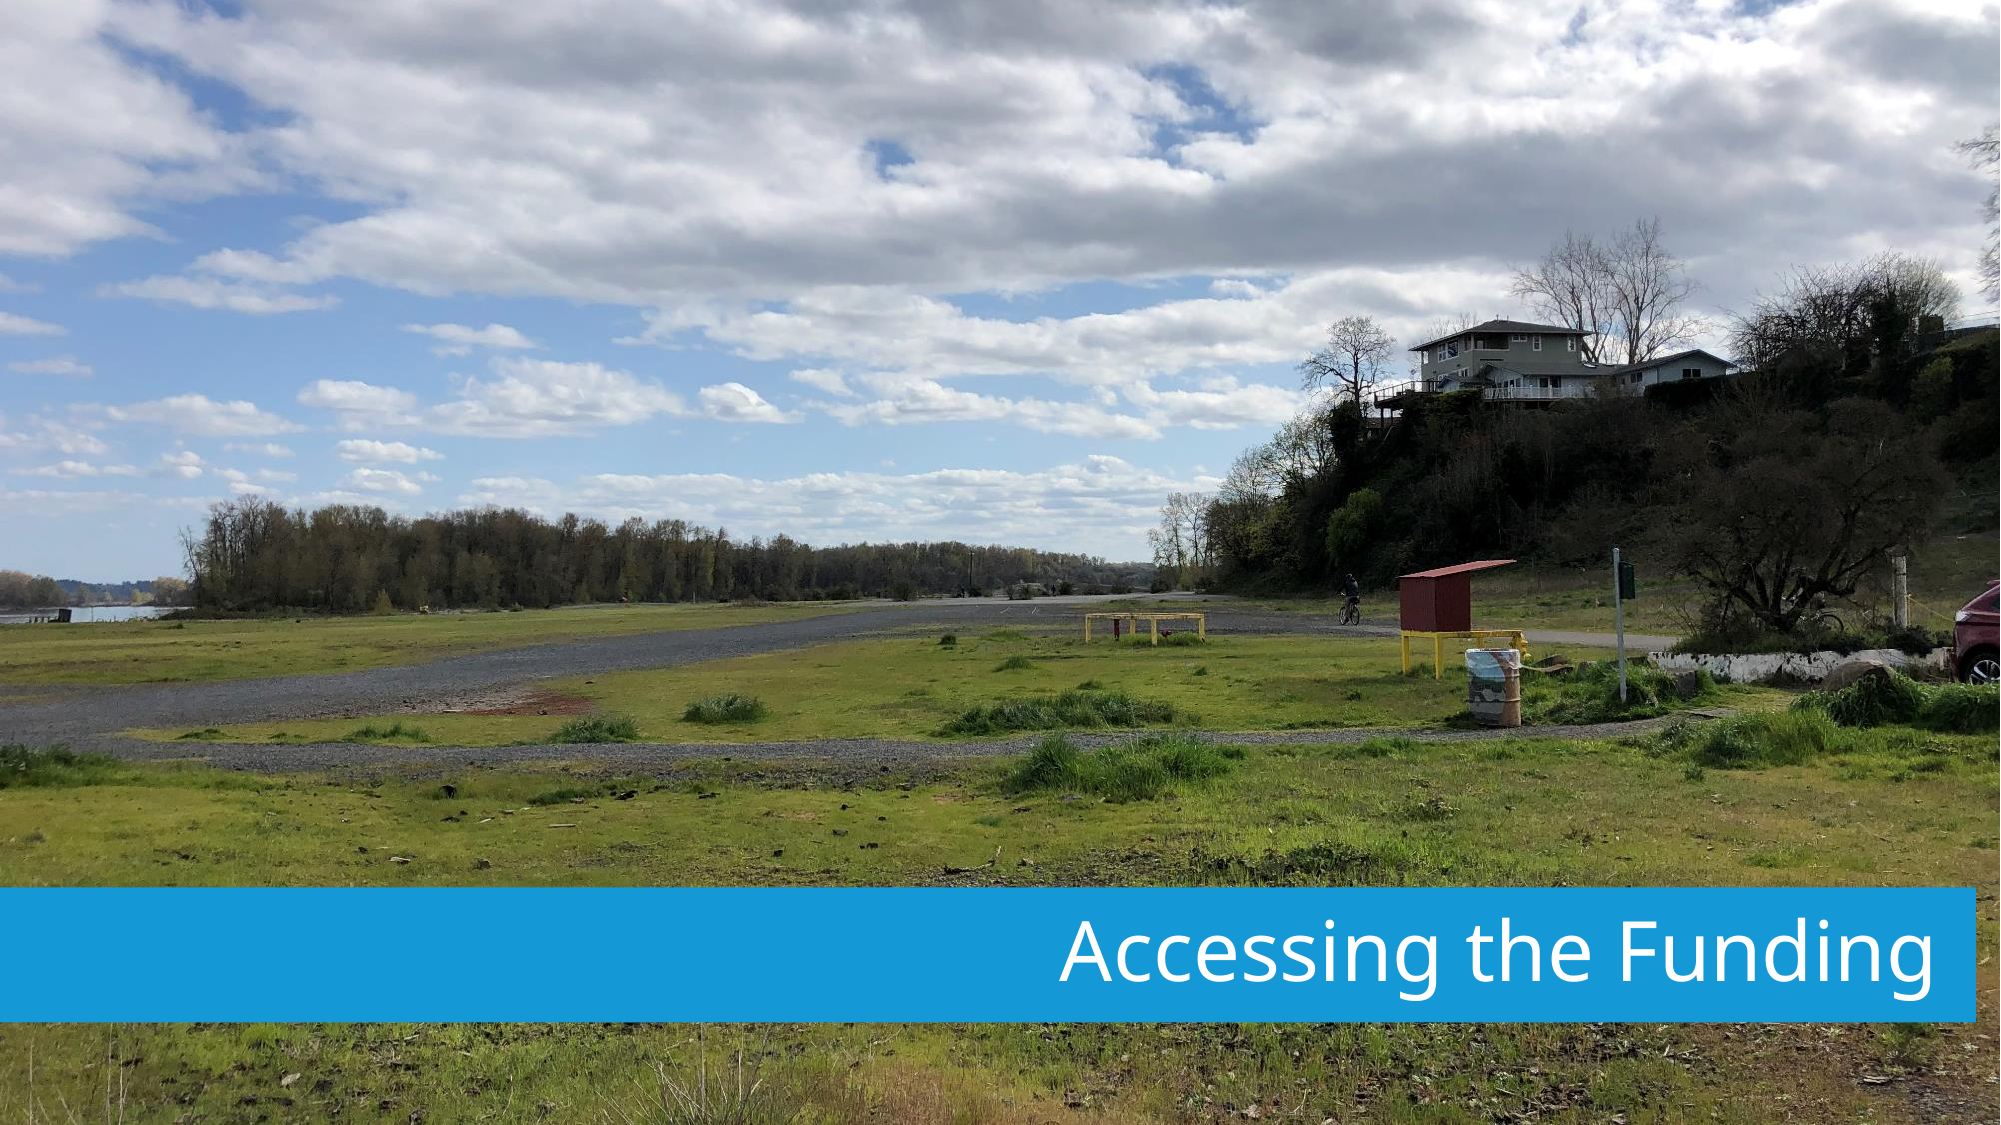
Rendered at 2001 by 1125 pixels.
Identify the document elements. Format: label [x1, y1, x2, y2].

picture [0, 0, 2000, 1125]
text_box [0, 887, 1977, 1023]
